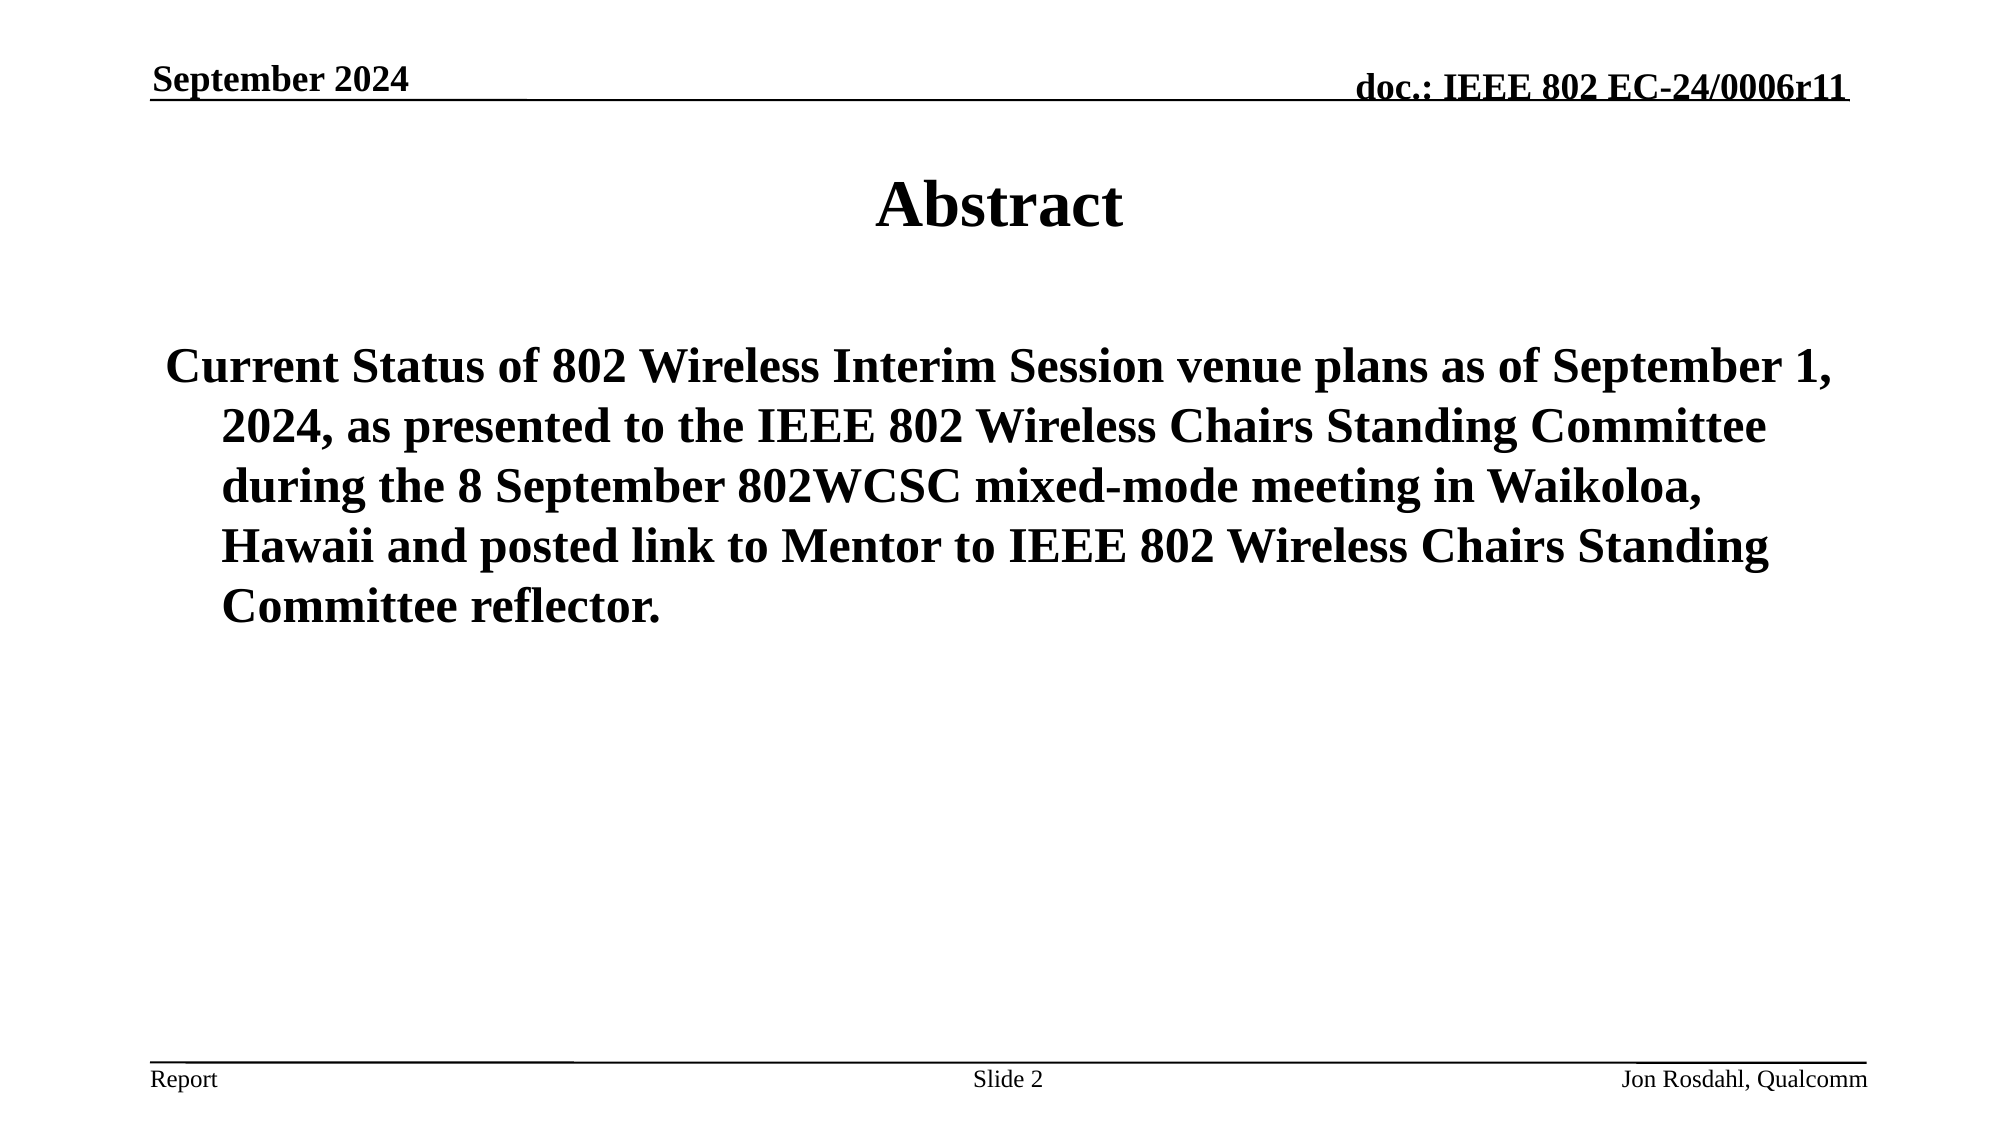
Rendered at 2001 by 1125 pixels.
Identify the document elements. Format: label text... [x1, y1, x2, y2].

slide_number Slide 2 [950, 1061, 1067, 1123]
title Abstract [149, 112, 1850, 288]
footer Jon Rosdahl, Qualcomm [1171, 1061, 1869, 1093]
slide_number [152, 54, 563, 100]
list Current Status of 802 Wireless Interim Session venue plans as of September 1, 2024, as presented to the IEEE 802 Wireless Chairs Standing Committee during the 8 September 802WCSC mixed-mode meeting in Waikoloa, Hawaii and posted link to Mentor to IEEE 802 Wireless Chairs Standing Committee reflector. [149, 324, 1850, 1000]
